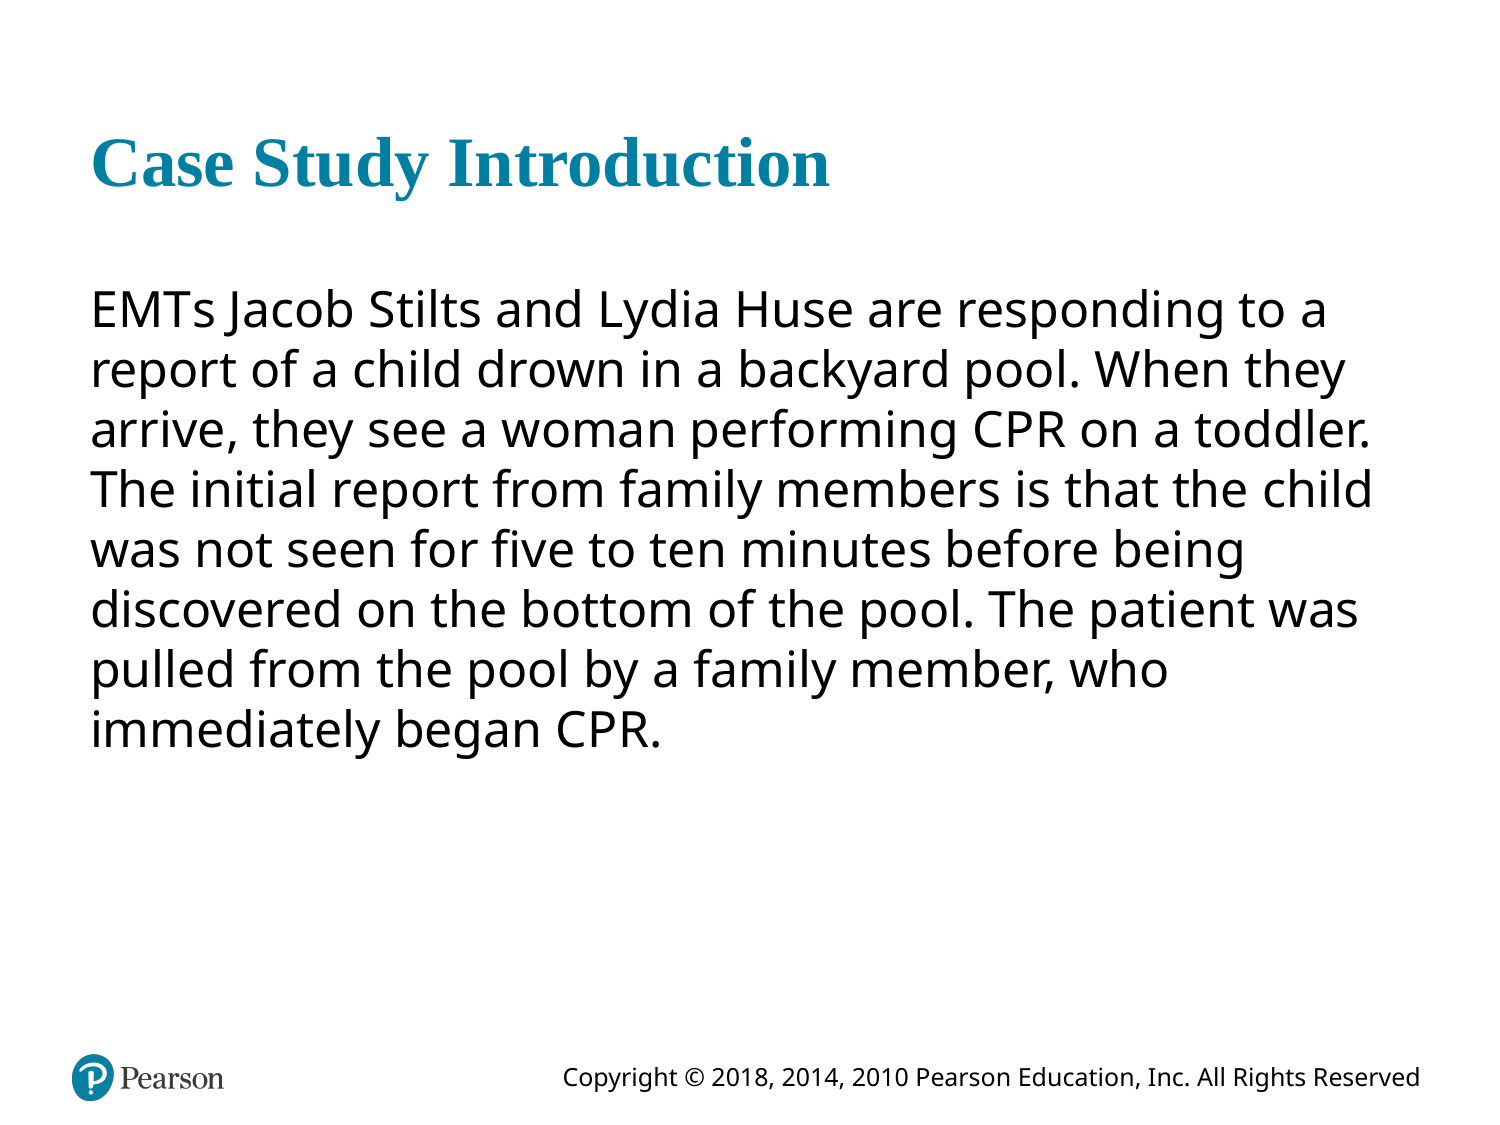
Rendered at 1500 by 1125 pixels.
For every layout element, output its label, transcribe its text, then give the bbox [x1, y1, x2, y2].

picture [72, 1087, 83, 1101]
list E M T s Jacob Stilts and Lydia Huse are responding to a report of a child drown in a backyard pool. When they arrive, they see a woman performing C P R on a toddler. The initial report from family members is that the child was not seen for five to ten minutes before being discovered on the bottom of the pool. The patient was pulled from the pool by a family member, who immediately began C P R. [75, 262, 1425, 1005]
picture [80, 1063, 106, 1088]
title Case Study Introduction [75, 35, 1425, 216]
picture [72, 1054, 88, 1070]
picture [98, 1054, 224, 1101]
